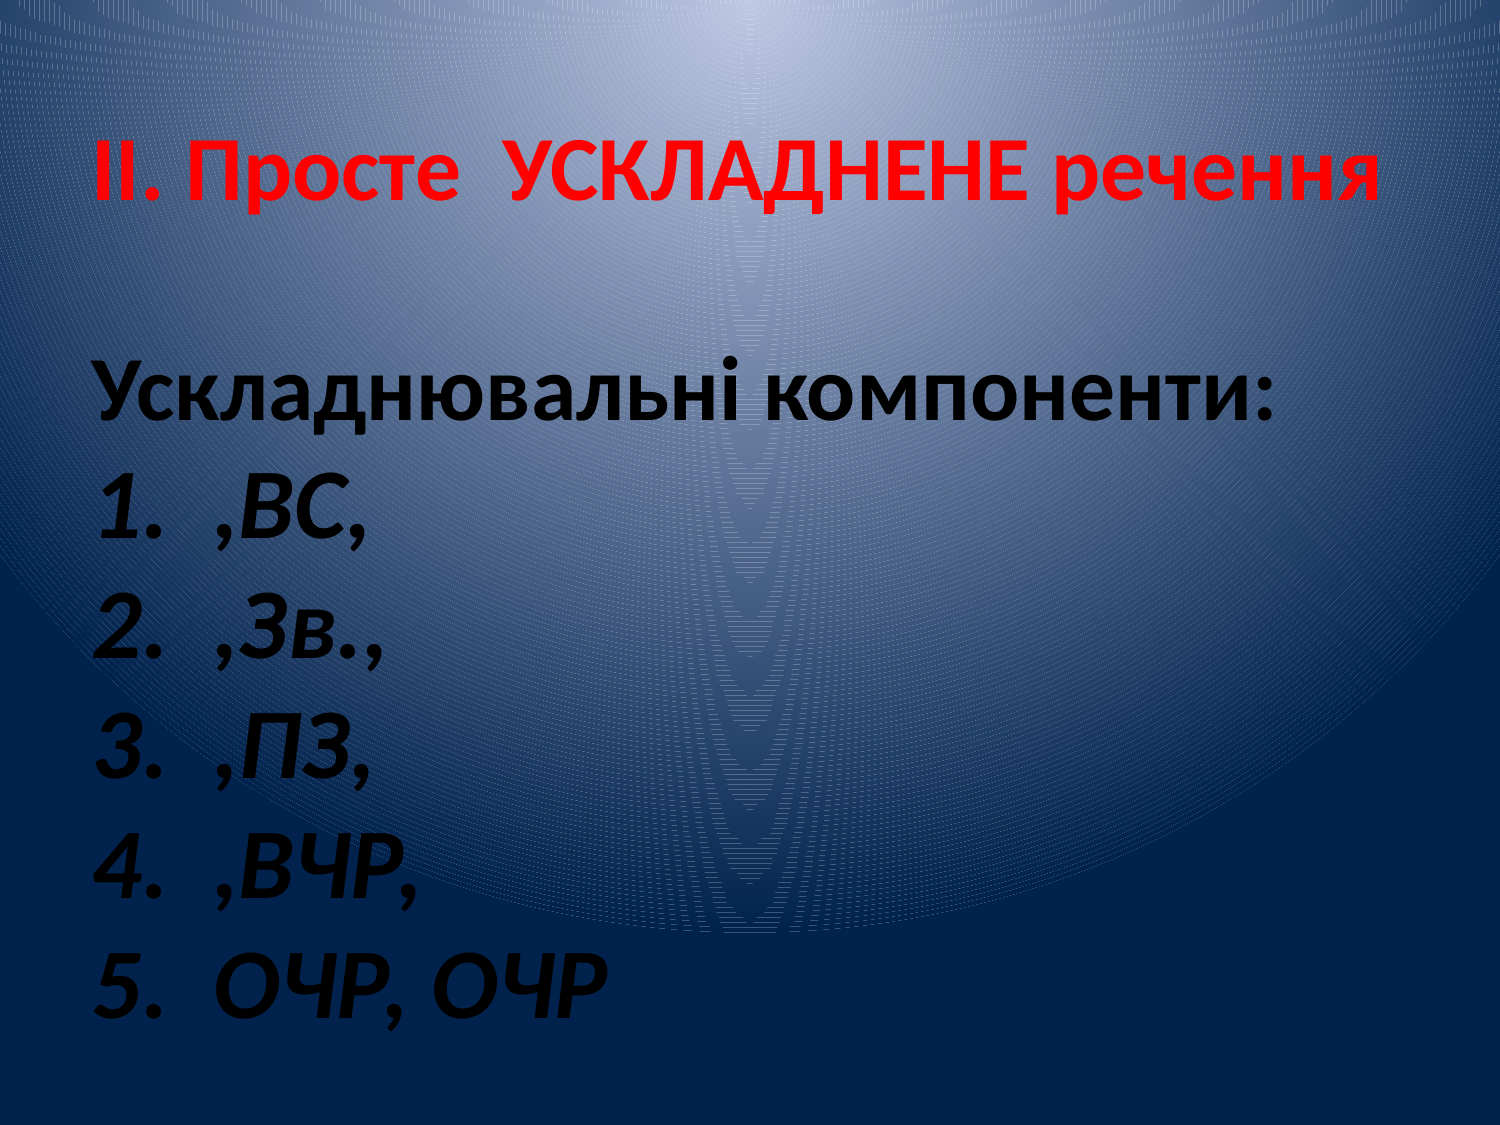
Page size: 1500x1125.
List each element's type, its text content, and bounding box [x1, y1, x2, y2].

text_box ІІ. Просте УСКЛАДНЕНЕ речення Ускладнювальні компоненти: ,ВС, ,Зв., ,ПЗ, ,ВЧР, ОЧР, ОЧР [76, 101, 1500, 1047]
